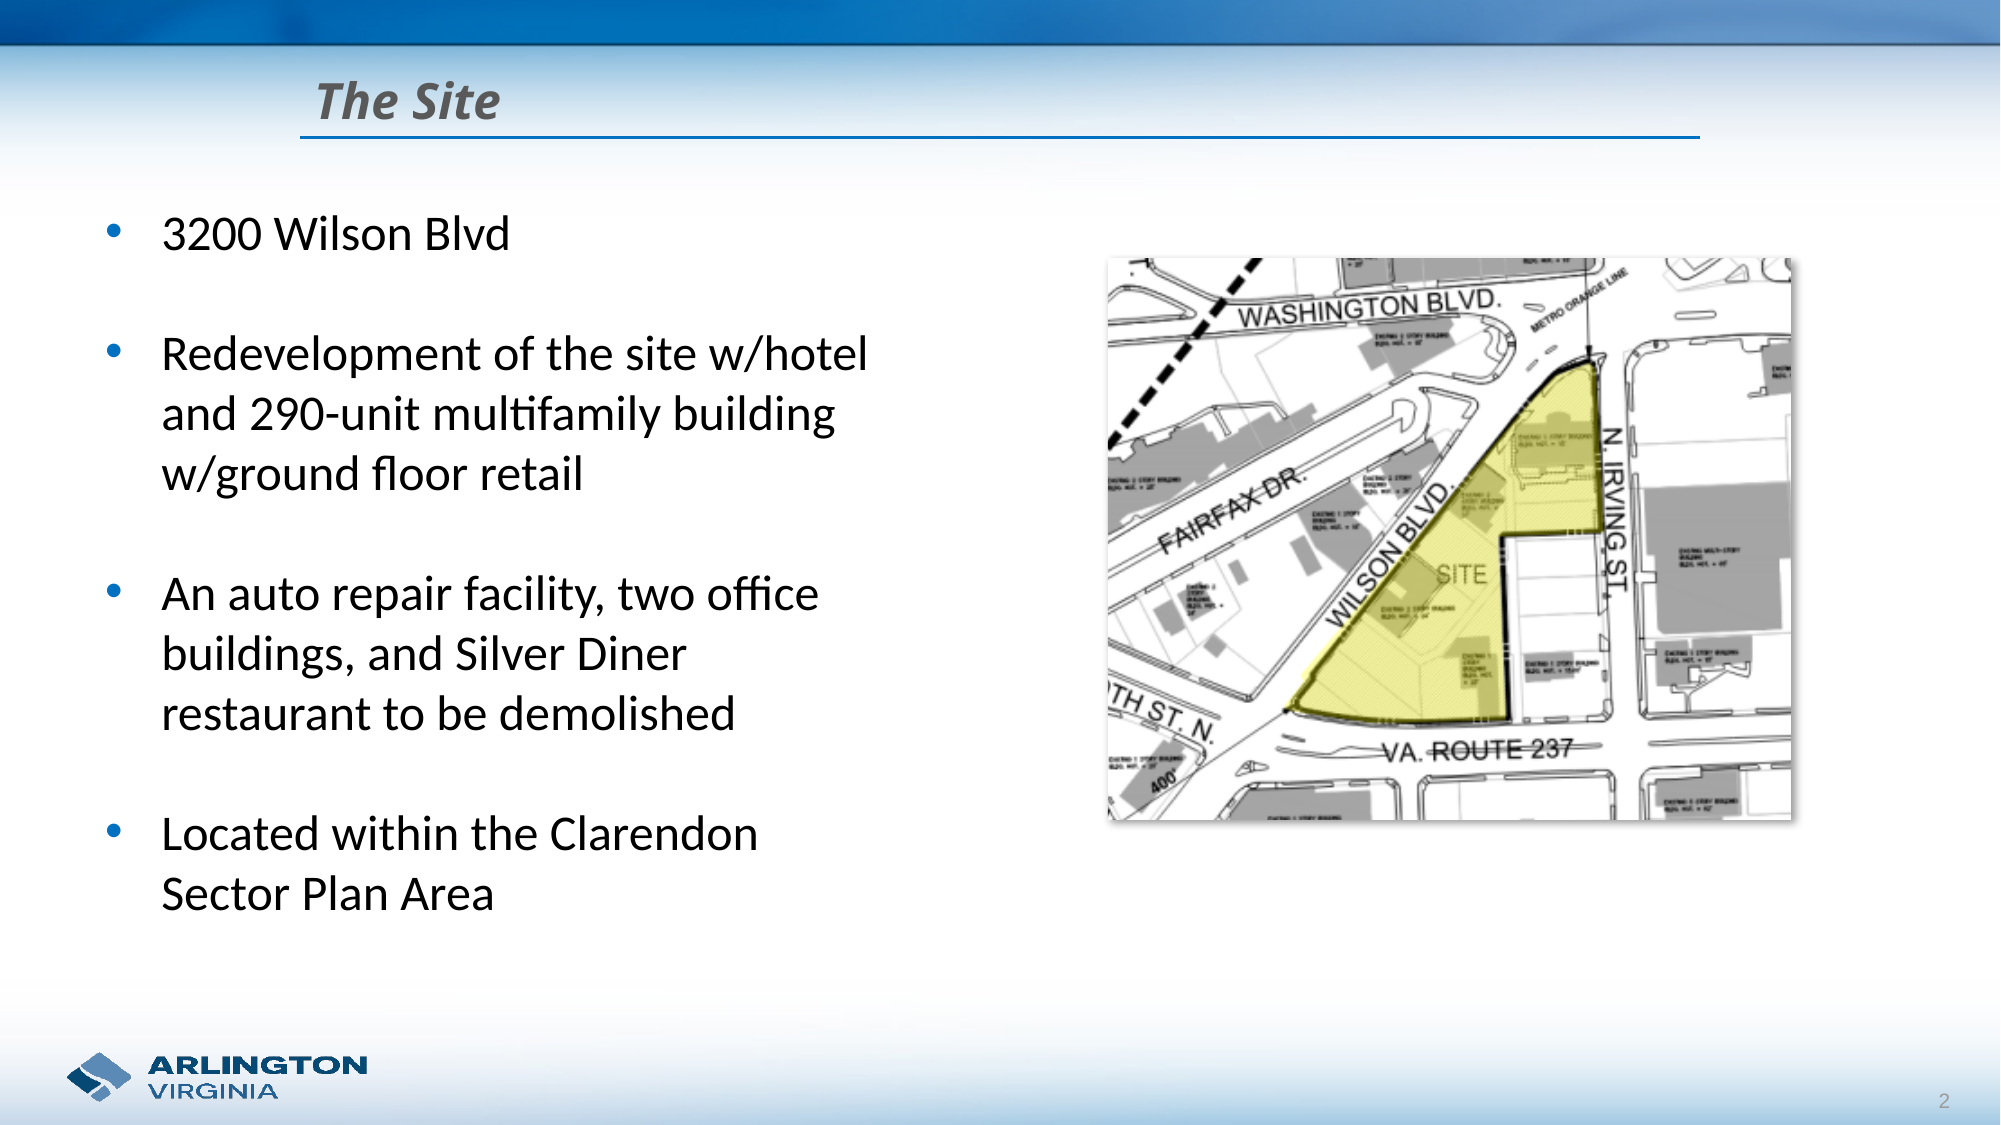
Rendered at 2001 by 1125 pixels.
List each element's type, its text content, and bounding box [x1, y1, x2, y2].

slide_number 2 [1783, 1053, 1950, 1114]
text_box The Site [300, 61, 1525, 129]
text_box 3200 Wilson Blvd Redevelopment of the site w/hotel and 290-unit multifamily building w/ground floor retail An auto repair facility, two office buildings, and Silver Diner restaurant to be demolished Located within the Clarendon Sector Plan Area [90, 192, 913, 983]
picture [0, 0, 2001, 1125]
